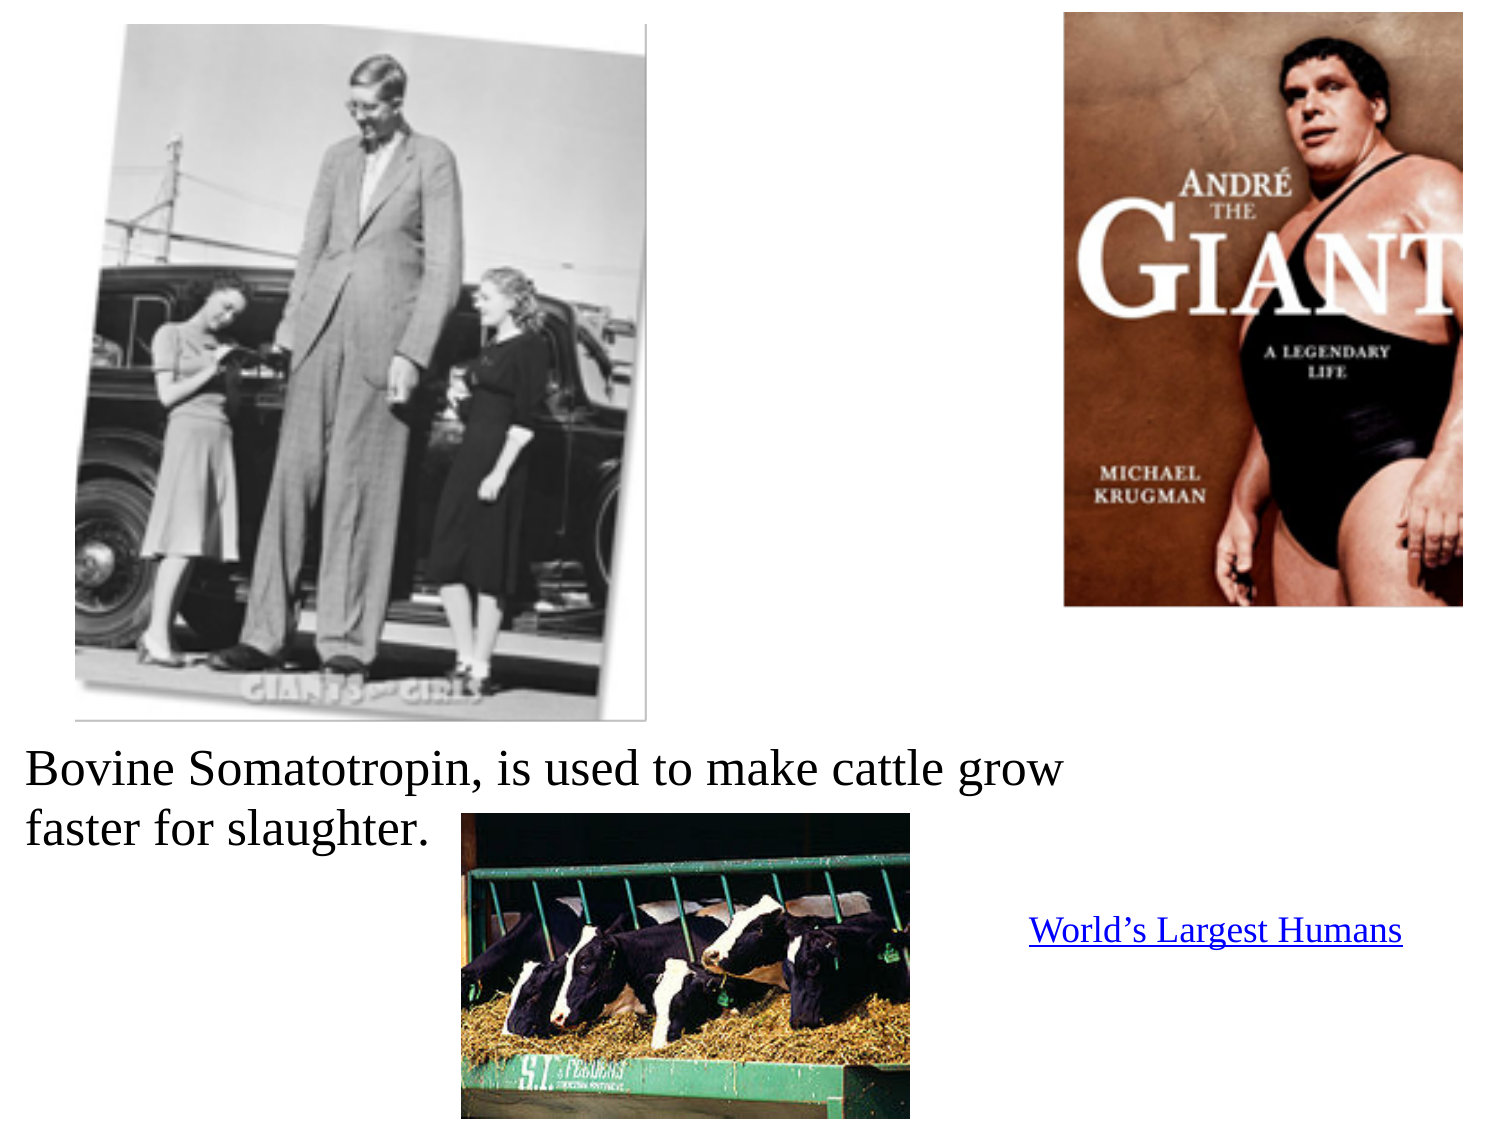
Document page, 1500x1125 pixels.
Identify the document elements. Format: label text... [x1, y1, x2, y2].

picture [1062, 12, 1463, 611]
picture [24, 737, 1120, 1120]
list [74, 24, 651, 725]
text_box World’s Largest Humans [1124, 897, 1418, 958]
